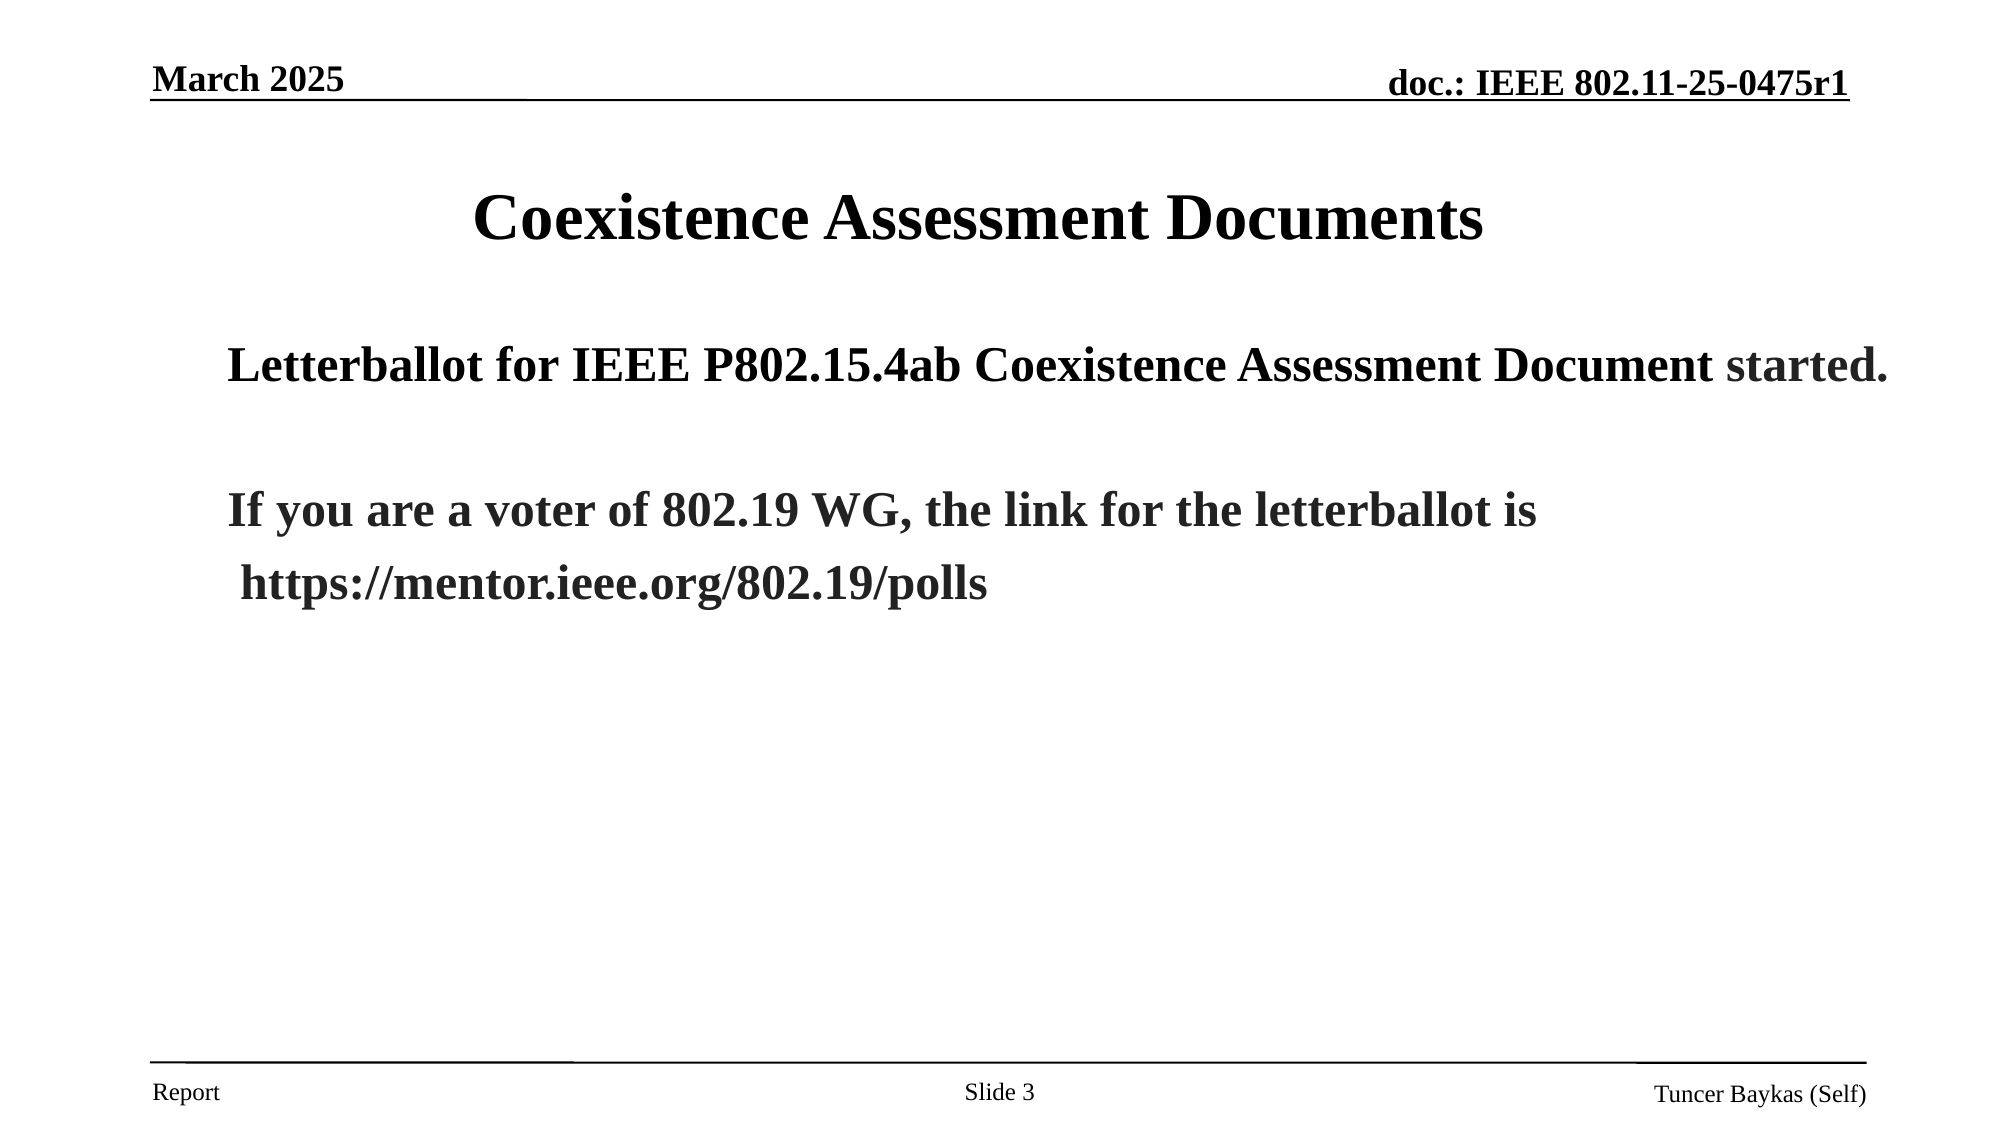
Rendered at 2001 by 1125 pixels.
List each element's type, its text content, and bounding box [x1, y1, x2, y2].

text_box Letterballot for IEEE P802.15.4ab Coexistence Assessment Document started. If you are a voter of 802.19 WG, the link for the letterballot is https://mentor.ieee.org/802.19/polls [212, 324, 1975, 920]
footer Tuncer Baykas (Self) [1169, 1076, 1867, 1108]
title Coexistence Assessment Documents [121, 119, 1838, 307]
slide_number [152, 54, 563, 100]
slide_number Slide 3 [930, 1075, 1069, 1107]
